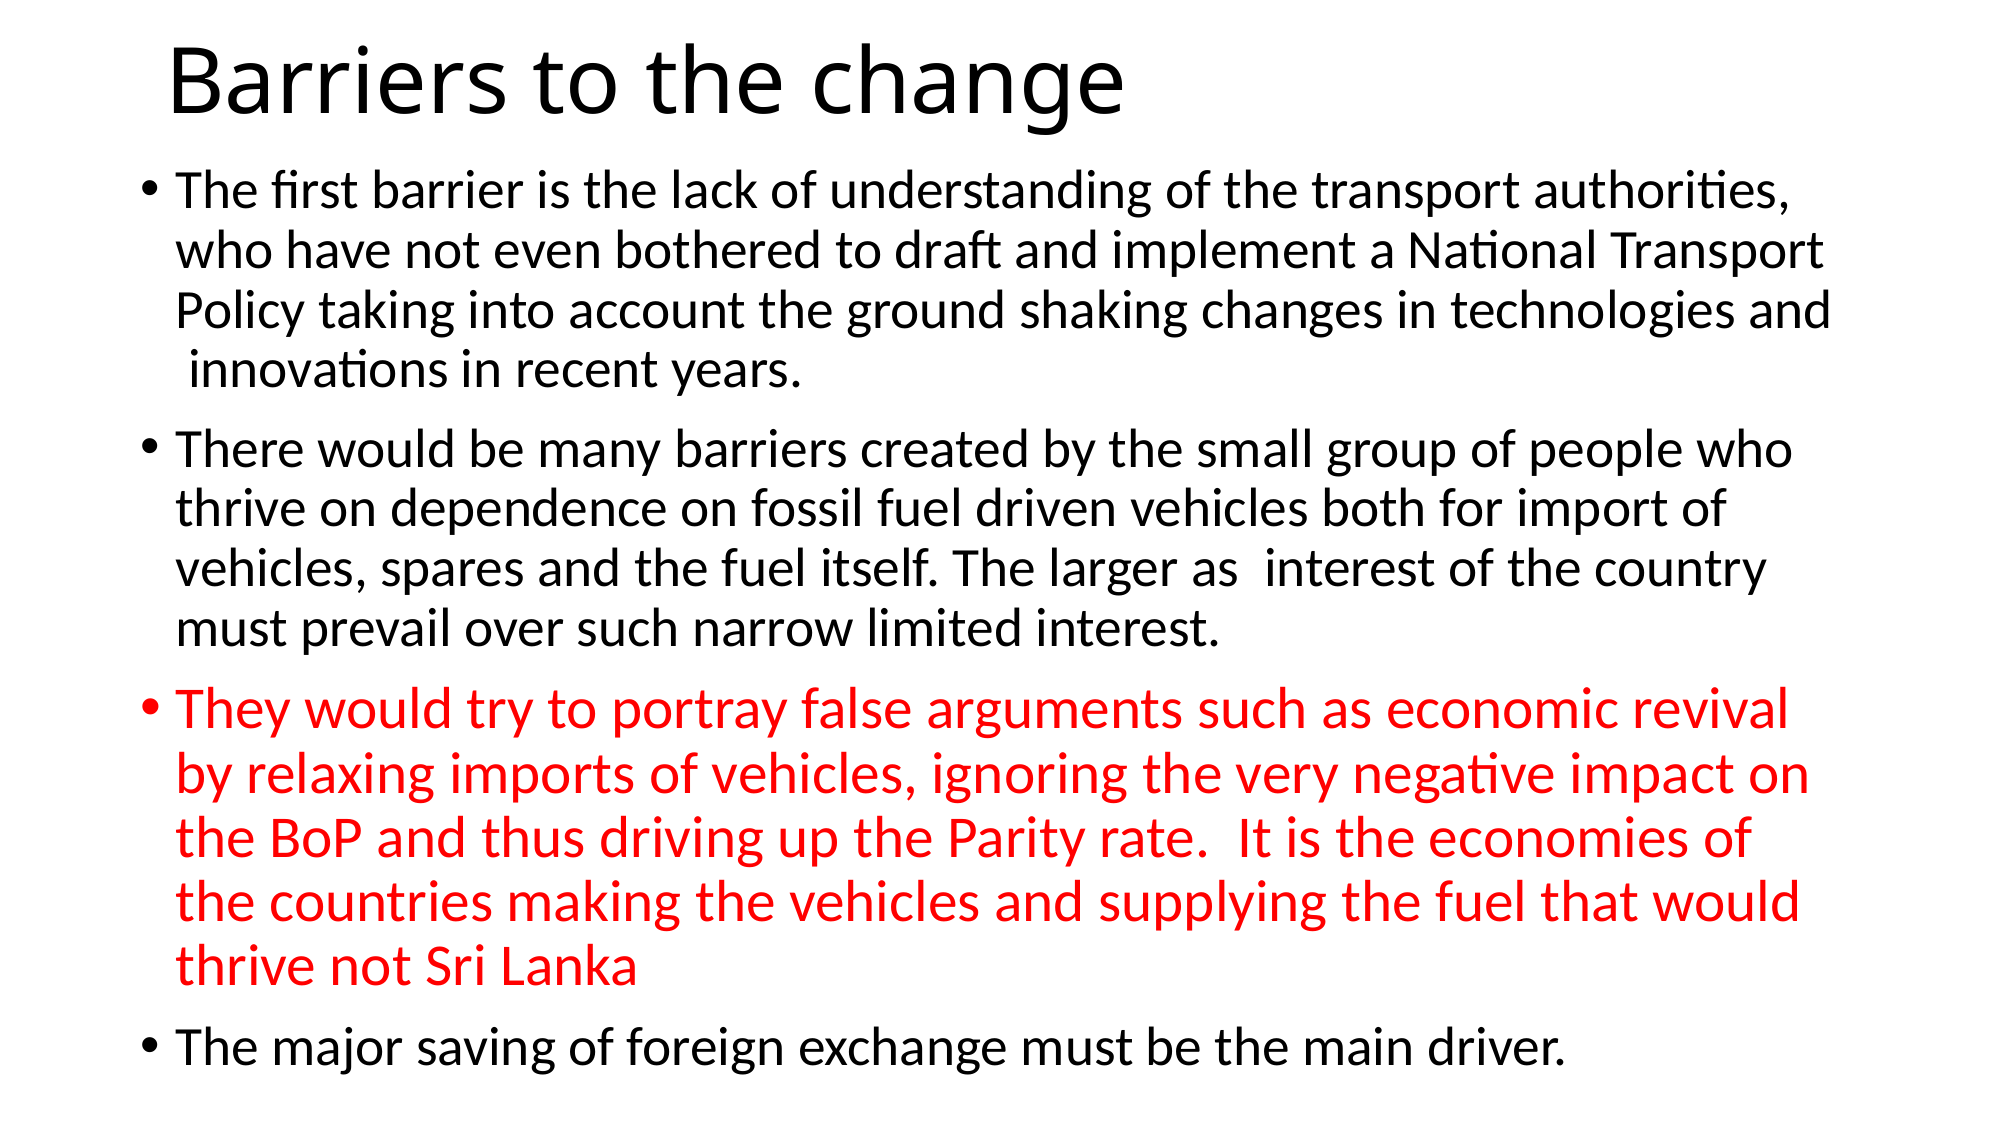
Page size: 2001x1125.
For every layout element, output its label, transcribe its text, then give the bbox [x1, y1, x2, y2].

title Barriers to the change [150, 13, 1875, 154]
list The first barrier is the lack of understanding of the transport authorities, who have not even bothered to draft and implement a National Transport Policy taking into account the ground shaking changes in technologies and innovations in recent years. There would be many barriers created by the small group of people who thrive on dependence on fossil fuel driven vehicles both for import of vehicles, spares and the fuel itself. The larger as interest of the country must prevail over such narrow limited interest. They would try to portray false arguments such as economic revival by relaxing imports of vehicles, ignoring the very negative impact on the BoP and thus driving up the Parity rate. It is the economies of the countries making the vehicles and supplying the fuel that would thrive not Sri Lanka The major saving of foreign exchange must be the main driver. [125, 153, 1850, 1091]
